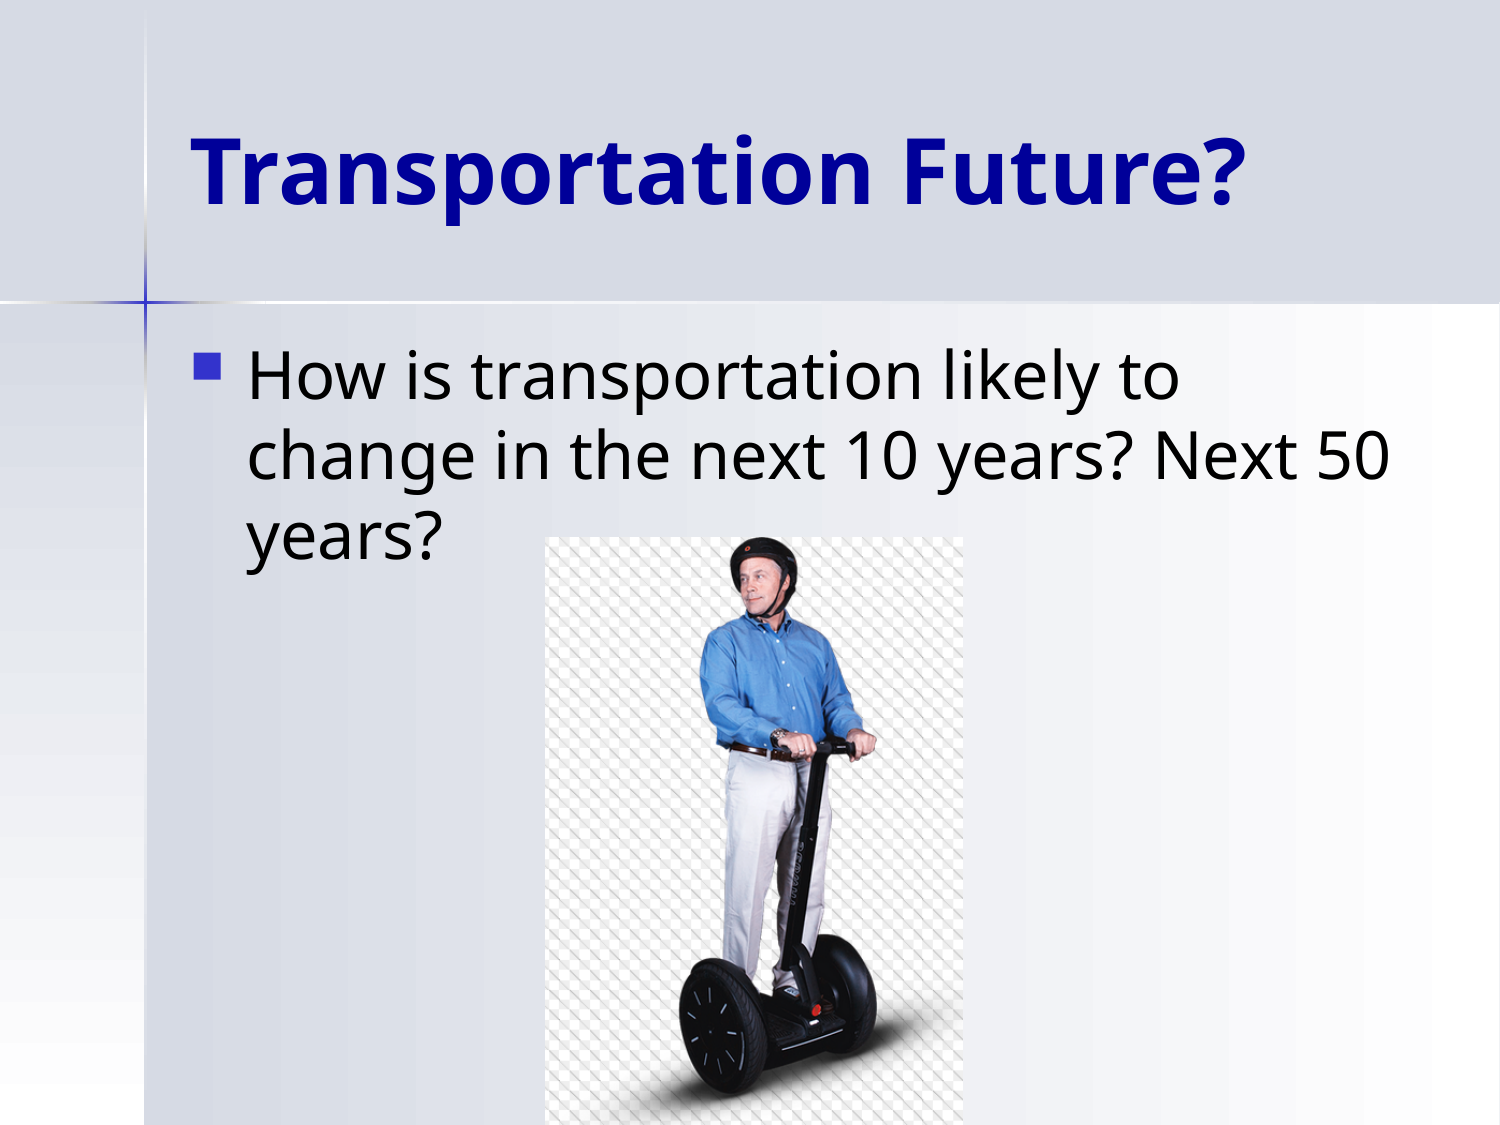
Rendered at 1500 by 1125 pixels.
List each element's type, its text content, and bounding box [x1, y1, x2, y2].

title Transportation Future? [174, 49, 1413, 286]
picture [545, 537, 963, 1125]
list How is transportation likely to change in the next 10 years? Next 50 years? [174, 324, 1413, 1001]
